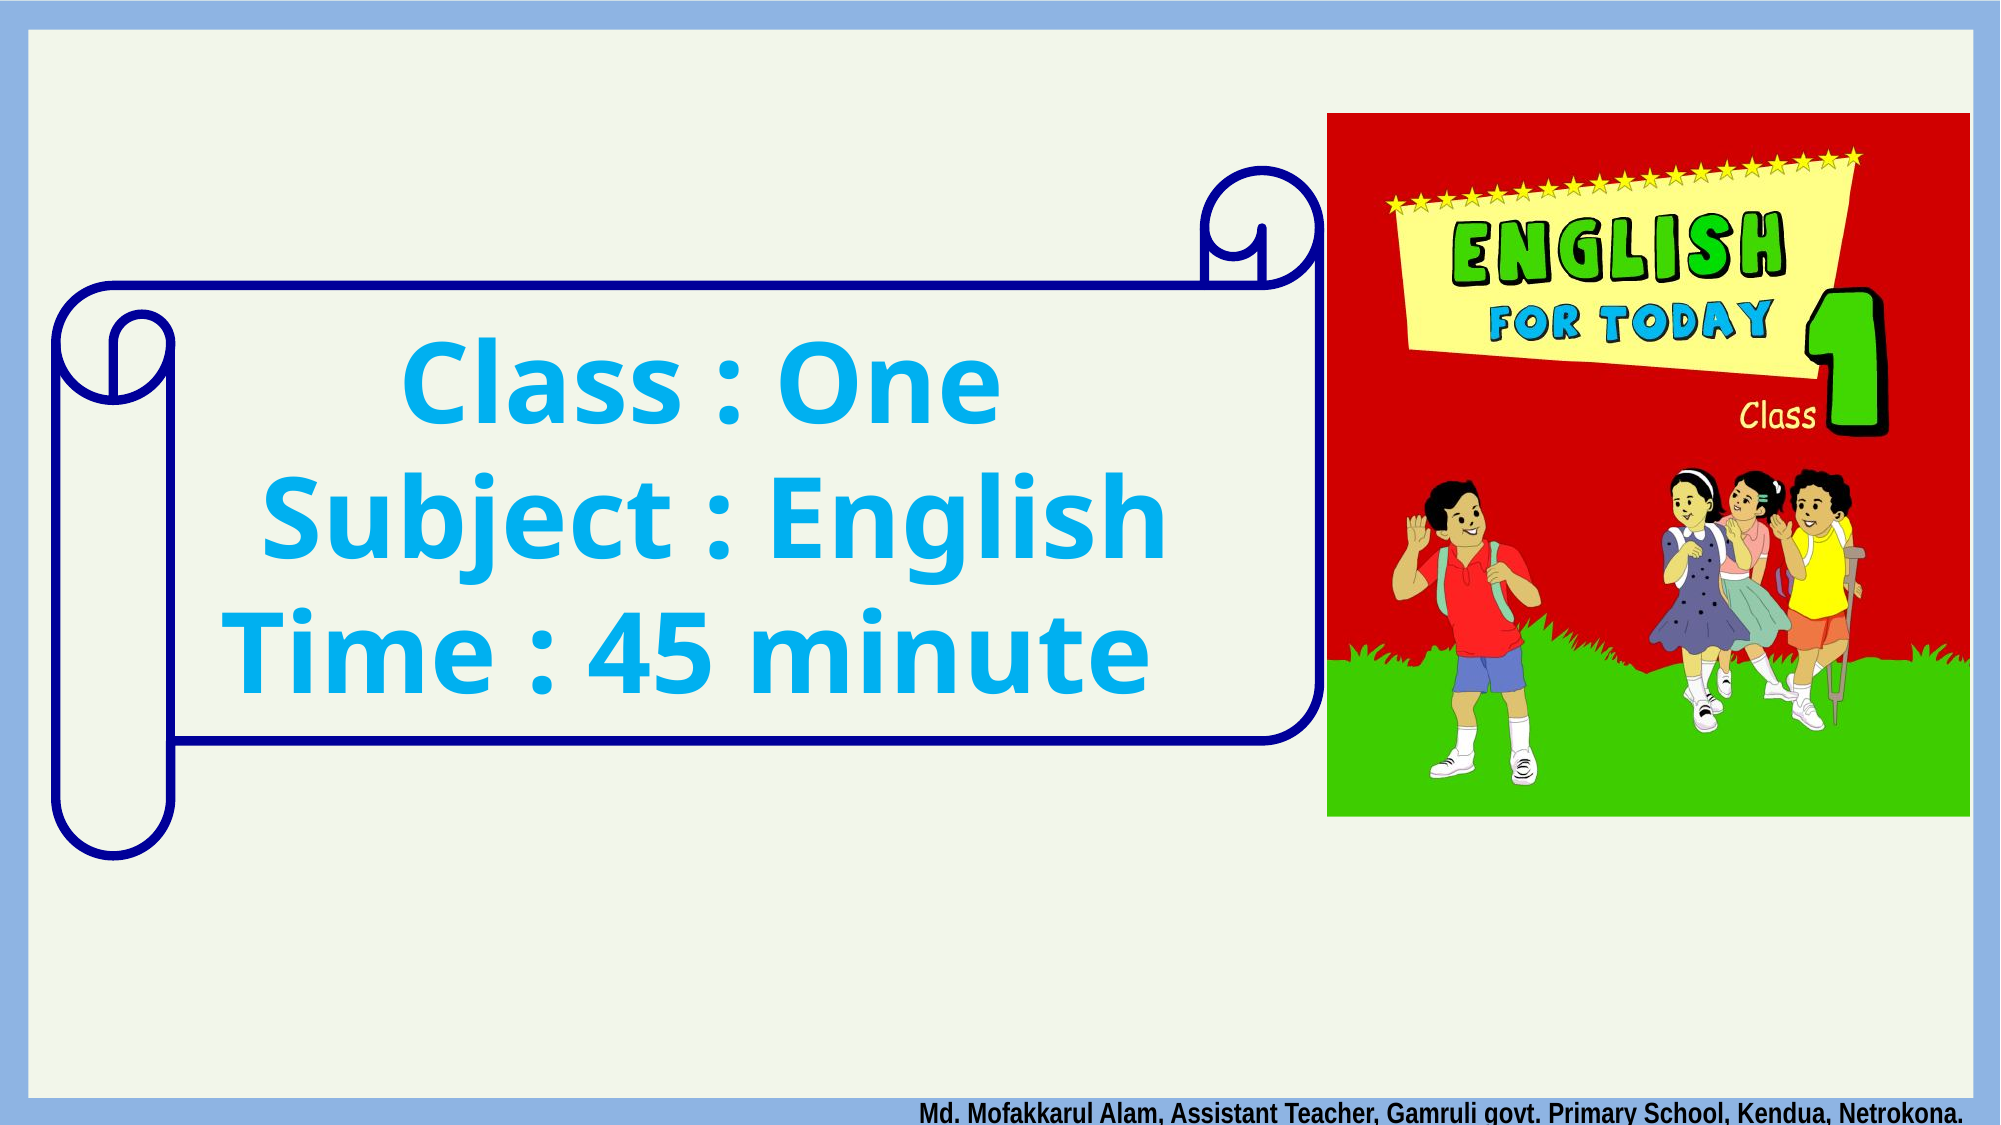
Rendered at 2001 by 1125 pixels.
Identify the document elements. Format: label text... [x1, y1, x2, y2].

text_box Md. Mofakkarul Alam, Assistant Teacher, Gamruli govt. Primary School, Kendua, Netrokona. [904, 1086, 2000, 1125]
picture [1326, 113, 1970, 817]
text_box Class : One Subject : English Time : 45 minute [53, 168, 1321, 858]
text_box [0, 0, 2000, 1125]
